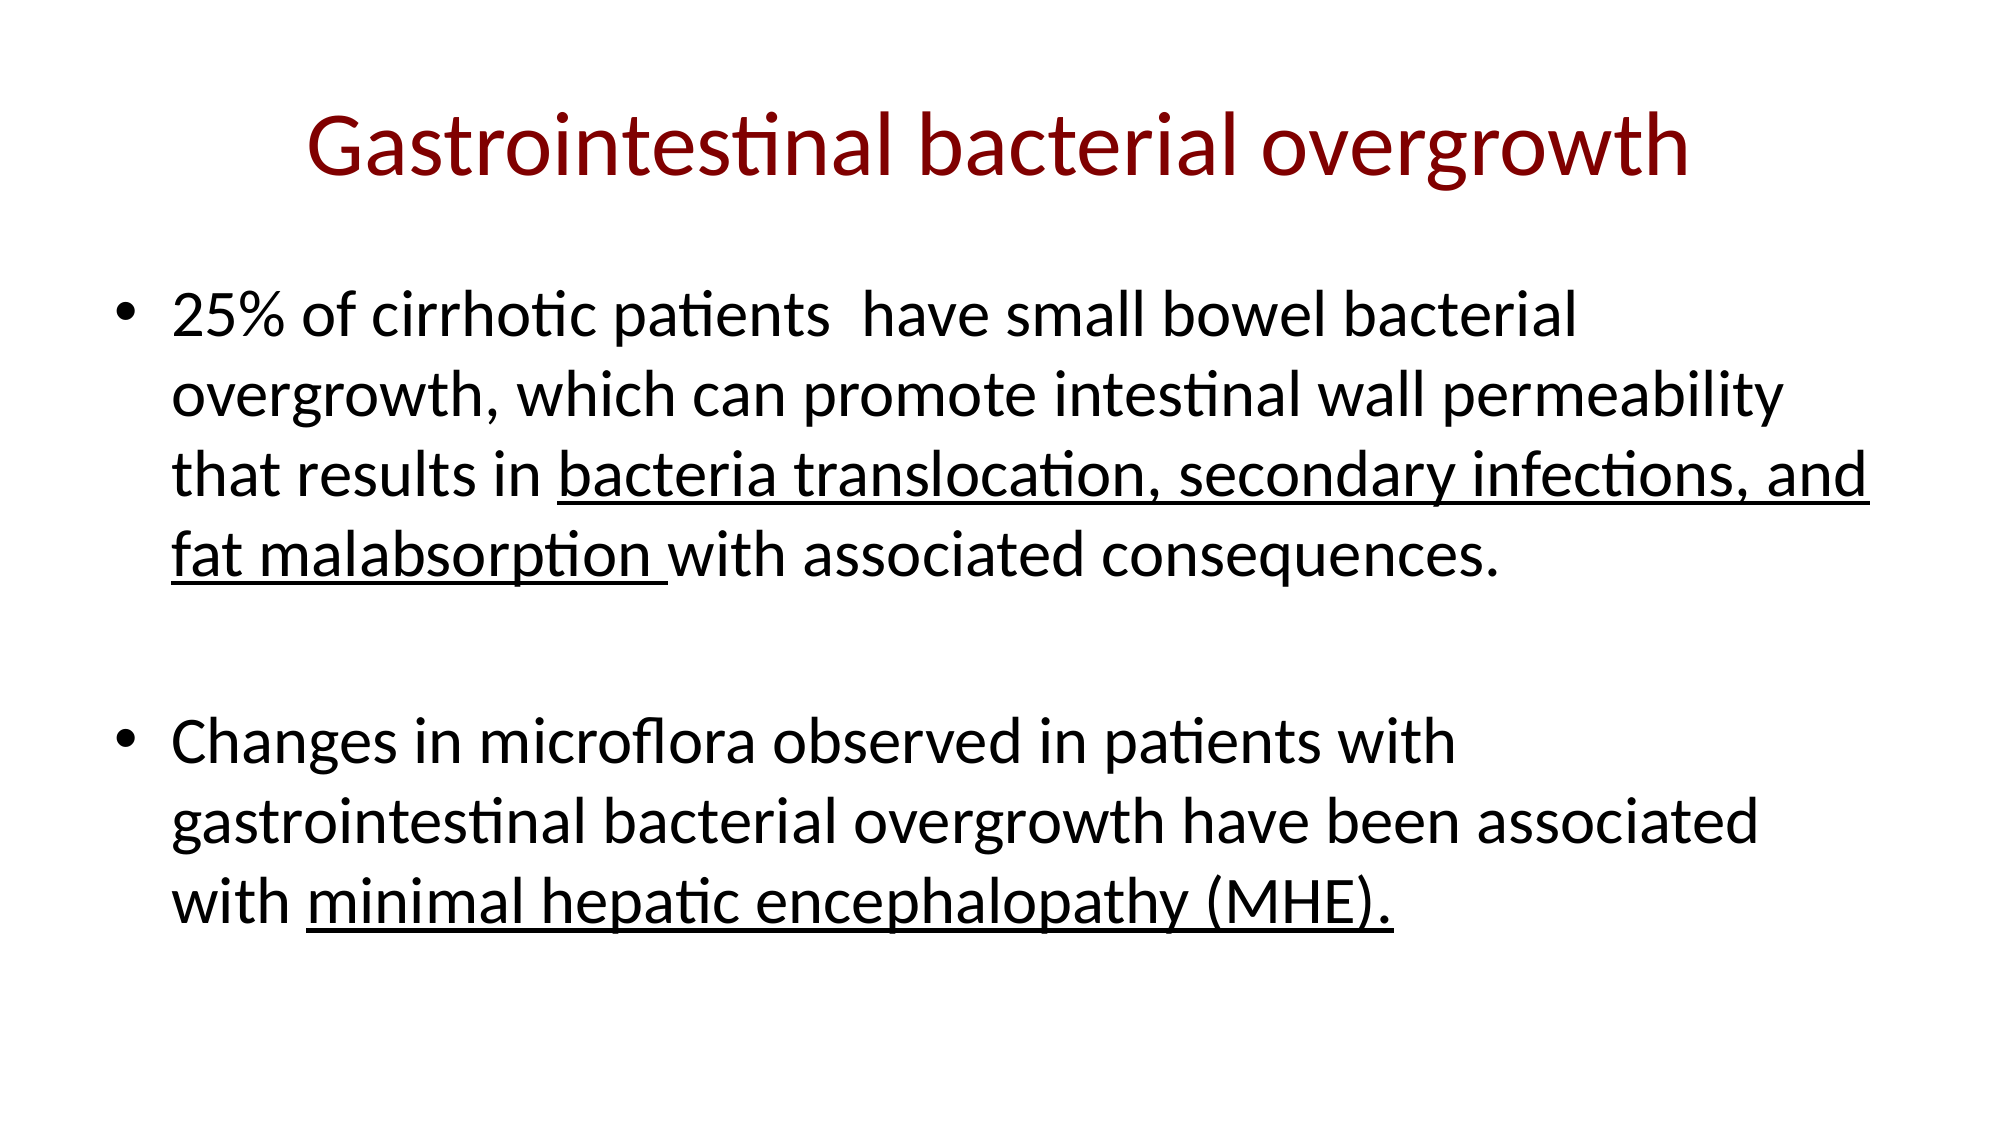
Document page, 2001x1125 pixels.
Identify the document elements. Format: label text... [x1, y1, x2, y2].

list 25% of cirrhotic patients have small bowel bacterial overgrowth, which can promote intestinal wall permeability that results in bacteria translocation, secondary infections, and fat malabsorption with associated consequences. Changes in microflora observed in patients with gastrointestinal bacterial overgrowth have been associated with minimal hepatic encephalopathy (MHE). [99, 262, 1900, 1005]
title Gastrointestinal bacterial overgrowth [99, 45, 1900, 233]
